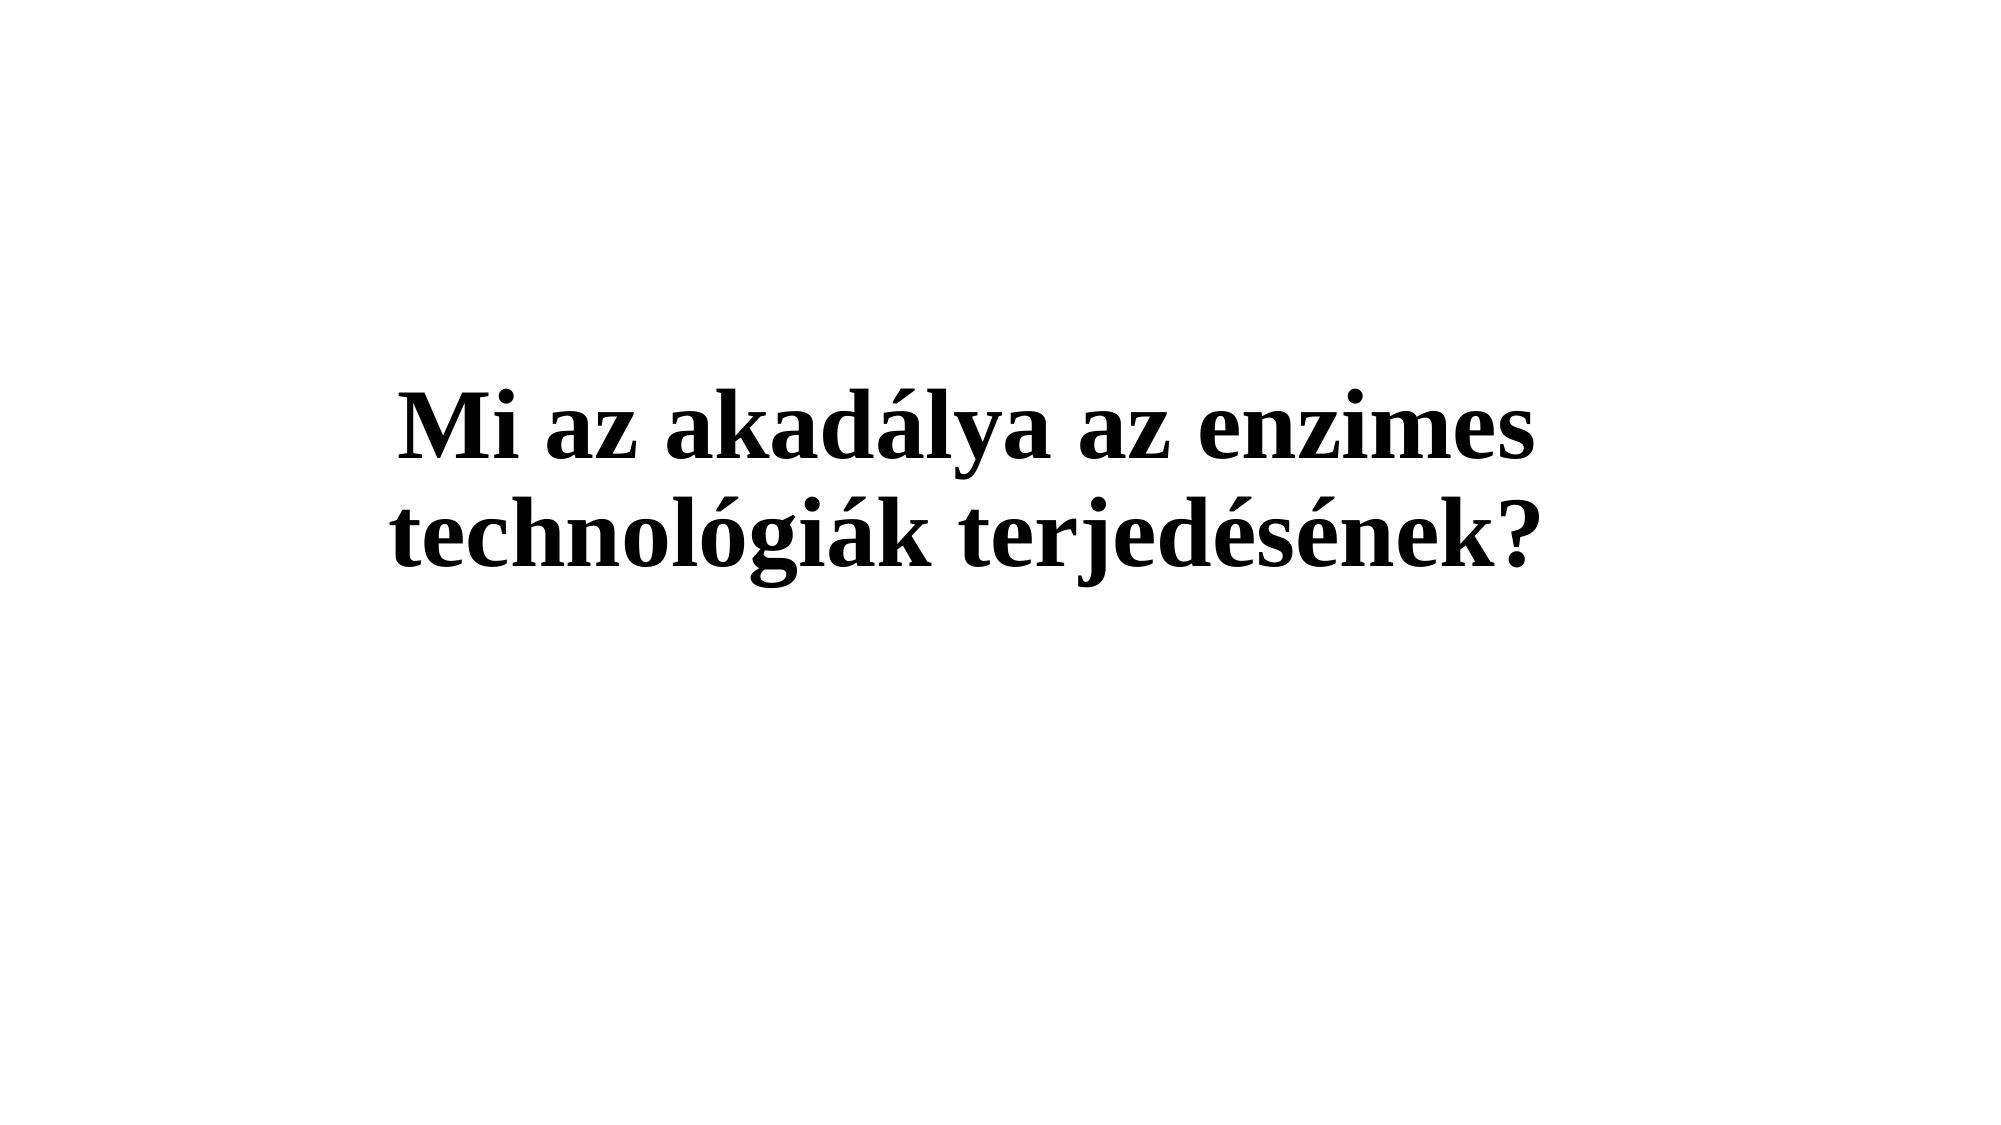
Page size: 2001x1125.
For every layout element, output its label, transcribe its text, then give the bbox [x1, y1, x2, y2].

title Mi az akadálya az enzimes technológiák terjedésének? [105, 247, 1830, 713]
